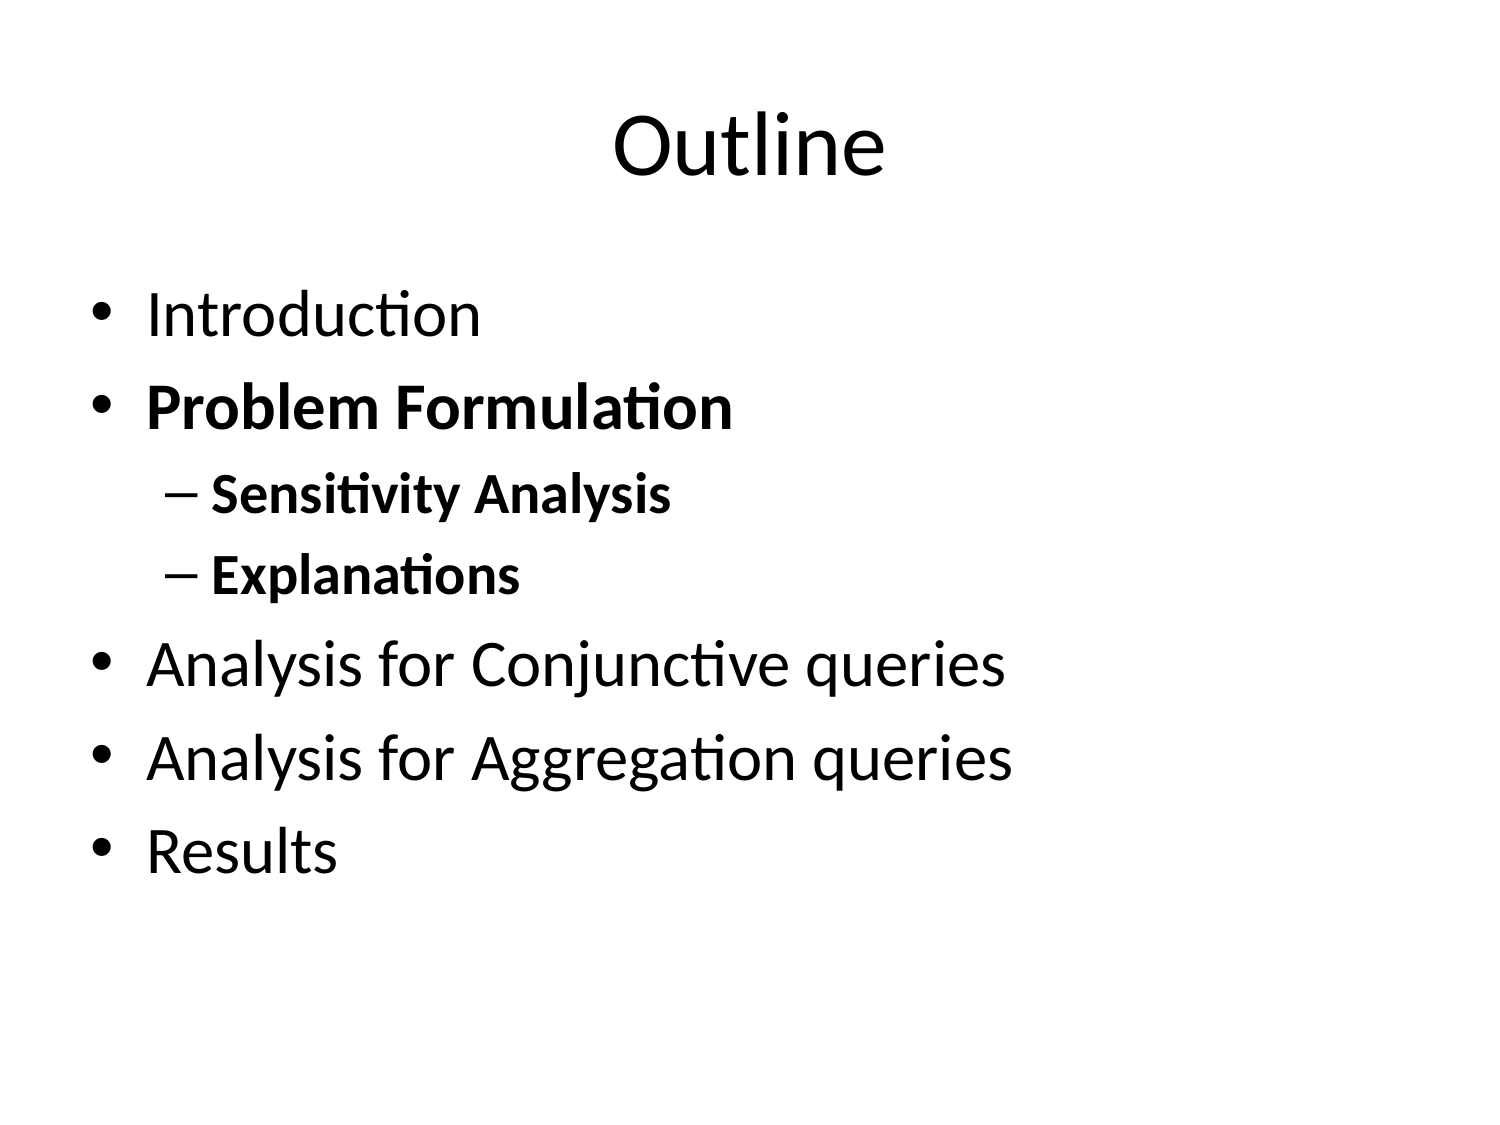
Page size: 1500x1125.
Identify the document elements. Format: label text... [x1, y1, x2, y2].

list Introduction Problem Formulation Sensitivity Analysis Explanations Analysis for Conjunctive queries Analysis for Aggregation queries Results [75, 262, 1425, 1005]
title Outline [75, 45, 1425, 233]
